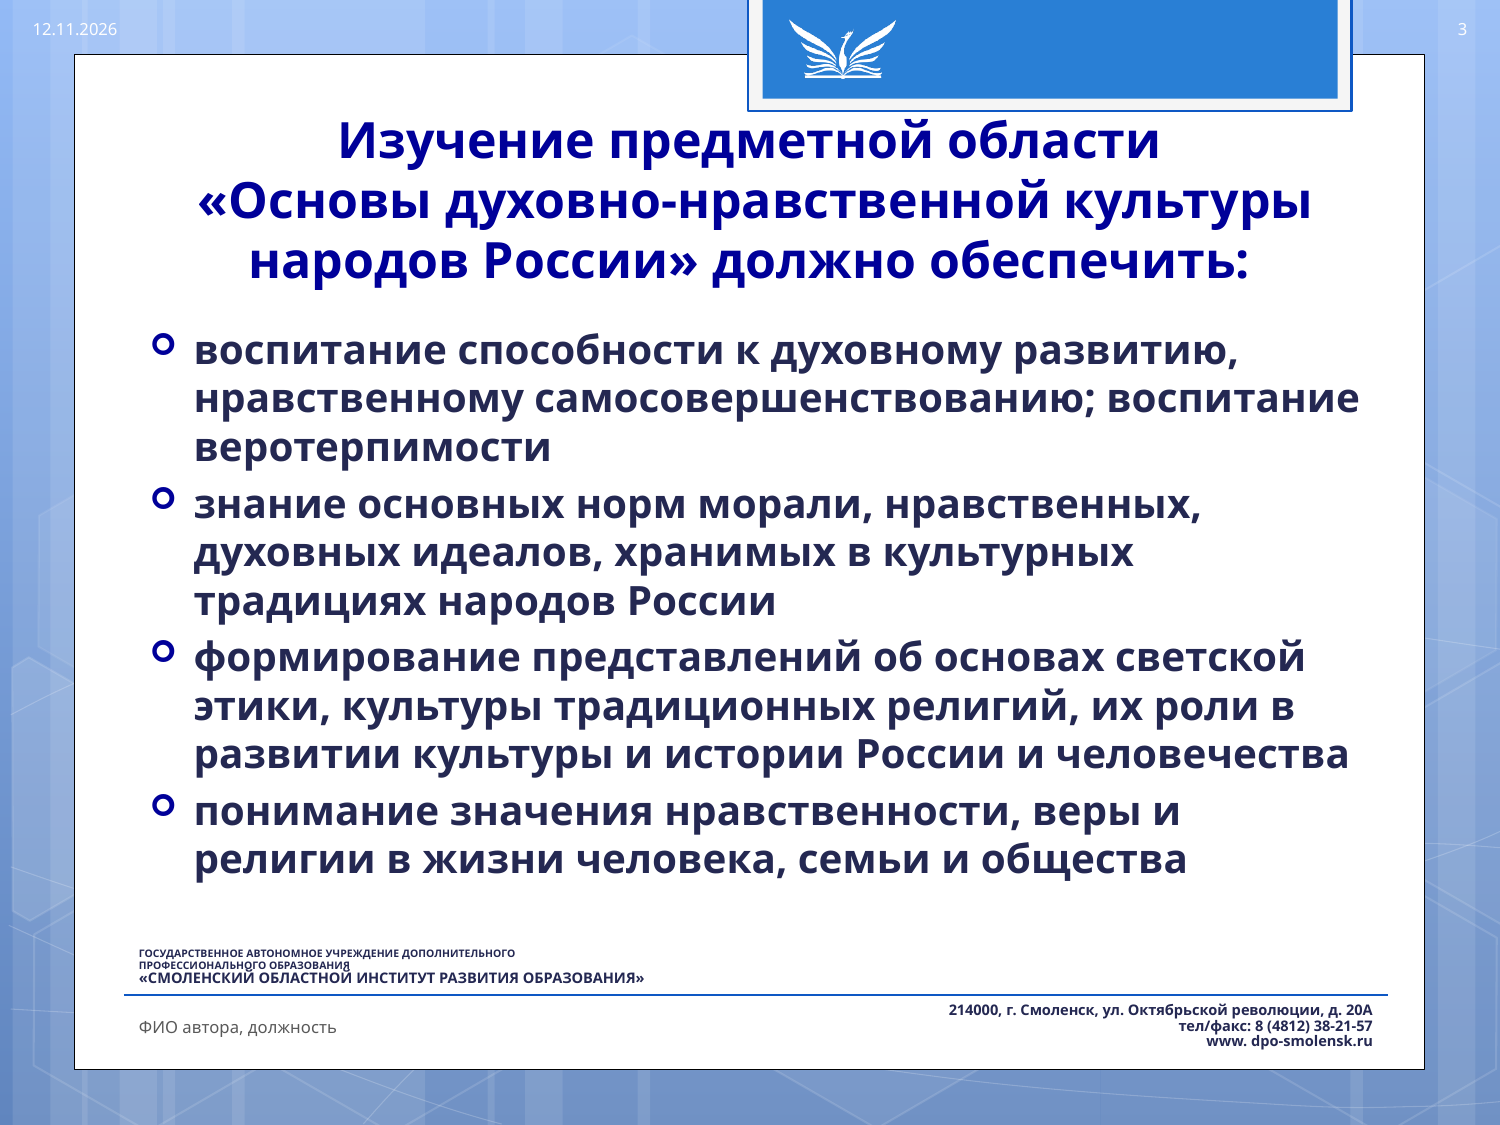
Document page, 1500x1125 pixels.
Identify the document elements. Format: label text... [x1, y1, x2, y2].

title Изучение предметной области «Основы духовно-нравственной культуры народов России» должно обеспечить: [123, 137, 1388, 260]
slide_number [17, 9, 148, 51]
list воспитание способности к духовному развитию, нравственному самосовершенствованию; воспитание веротерпимости знание основных норм морали, нравственных, духовных идеалов, хранимых в культурных традициях народов России формирование представлений об основах светской этики, культуры традиционных религий, их роли в развитии культуры и истории России и человечества понимание значения нравственности, веры и религии в жизни человека, семьи и общества [123, 316, 1388, 929]
slide_number 3 [1411, 9, 1483, 51]
picture [789, 19, 896, 79]
footer ФИО автора, должность [123, 1009, 699, 1047]
